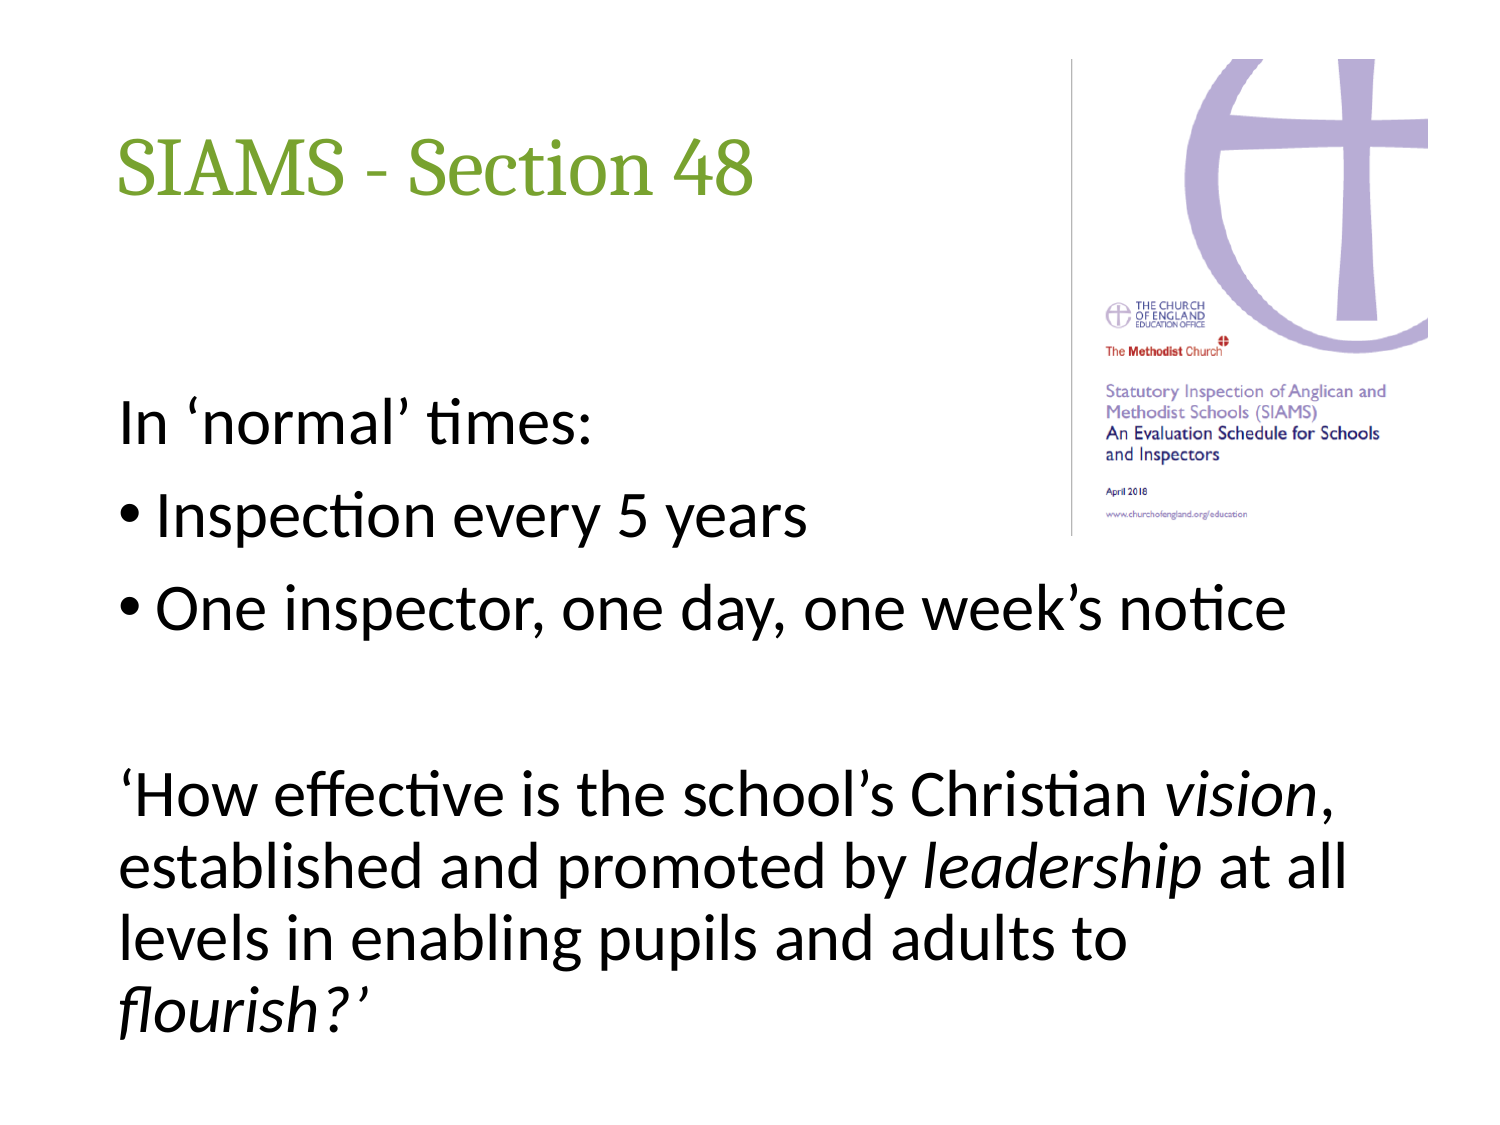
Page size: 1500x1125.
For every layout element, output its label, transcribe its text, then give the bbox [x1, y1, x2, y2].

list In ‘normal’ times: Inspection every 5 years One inspector, one day, one week’s notice ‘How effective is the school’s Christian vision, established and promoted by leadership at all levels in enabling pupils and adults to flourish?’ [103, 379, 1397, 1066]
picture [1071, 59, 1428, 536]
title SIAMS - Section 48 [103, 59, 1071, 278]
